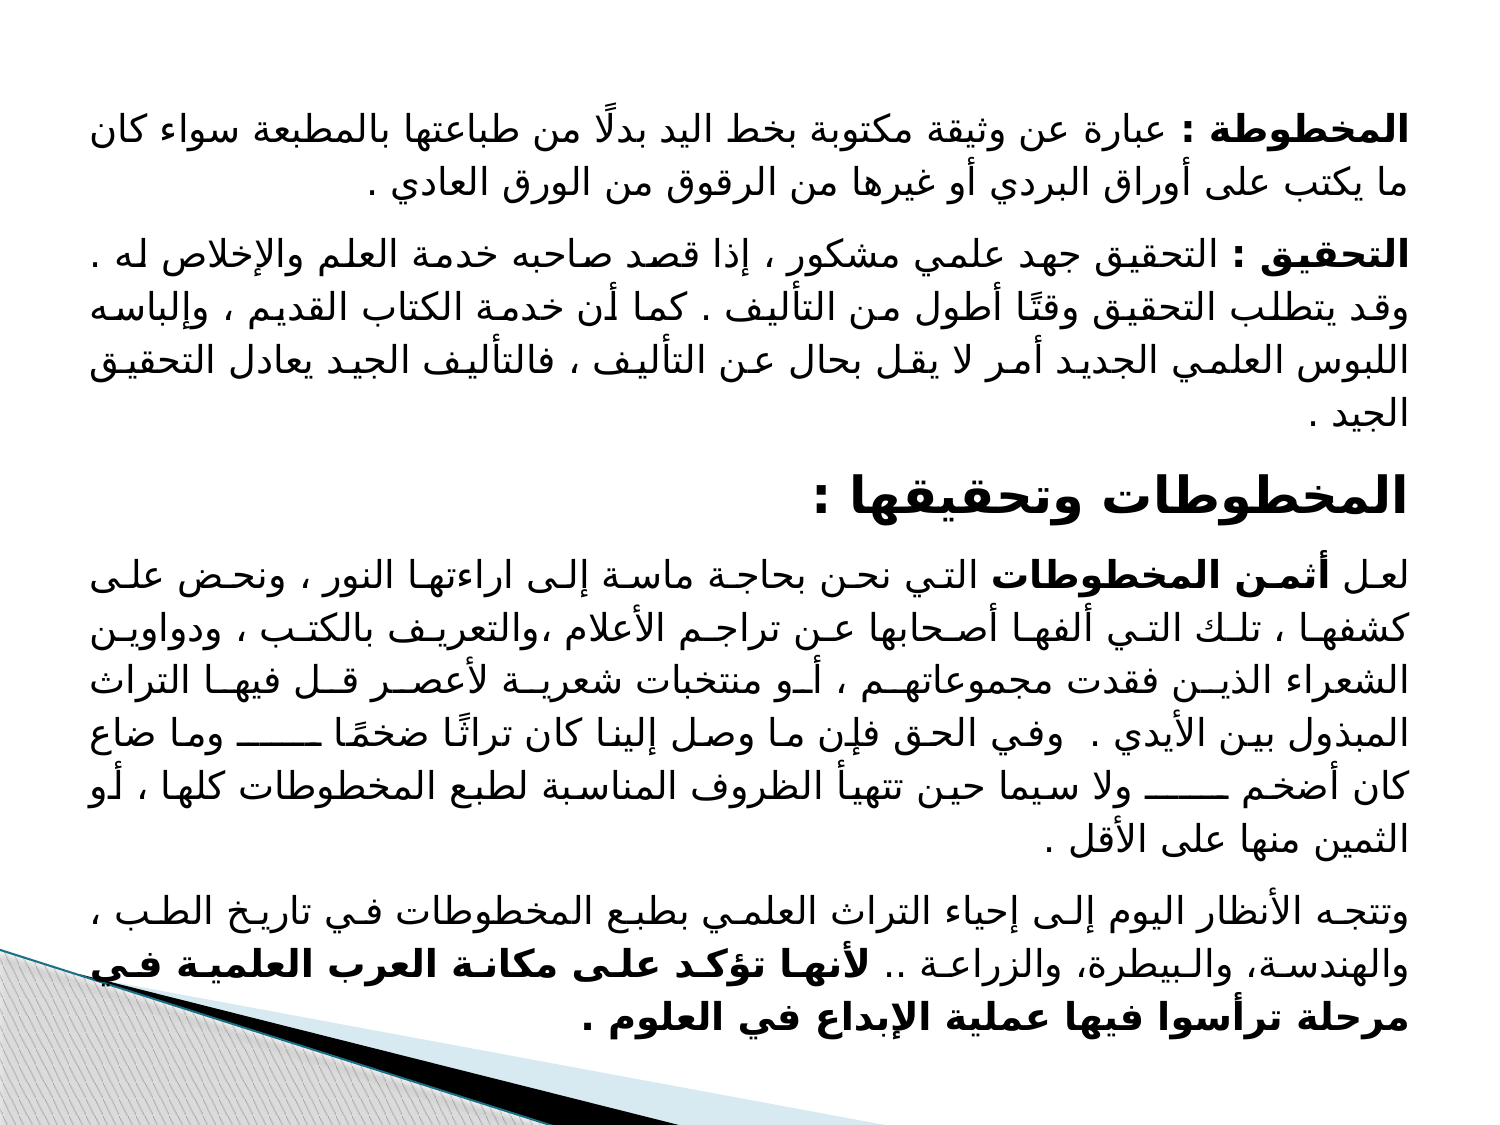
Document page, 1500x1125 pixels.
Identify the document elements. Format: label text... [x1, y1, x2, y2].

list المخطوطة : عبارة عن وثيقة مكتوبة بخط اليد بدلًا من طباعتها بالمطبعة سواء كان ما يكتب على أوراق البردي أو غيرها من الرقوق من الورق العادي . التحقيق : التحقيق جهد علمي مشكور ، إذا قصد صاحبه خدمة العلم والإخلاص له . وقد يتطلب التحقيق وقتًا أطول من التأليف . كما أن خدمة الكتاب القديم ، وإلباسه اللبوس العلمي الجديد أمر لا يقل بحال عن التأليف ، فالتأليف الجيد يعادل التحقيق الجيد . المخطوطات وتحقيقها : لعل أثمن المخطوطات التي نحن بحاجة ماسة إلى اراءتها النور ، ونحض على كشفها ، تلك التي ألفها أصحابها عن تراجم الأعلام ،والتعريف بالكتب ، ودواوين الشعراء الذين فقدت مجموعاتهم ، أو منتخبات شعرية لأعصر قل فيها التراث المبذول بين الأيدي . وفي الحق فإن ما وصل إلينا كان تراثًا ضخمًا ـــــــ وما ضاع كان أضخم ـــــــ ولا سيما حين تتهيأ الظروف المناسبة لطبع المخطوطات كلها ، أو الثمين منها على الأقل . وتتجه الأنظار اليوم إلى إحياء التراث العلمي بطبع المخطوطات في تاريخ الطب ، والهندسة، والبيطرة، والزراعة .. لأنها تؤكد على مكانة العرب العلمية في مرحلة ترأسوا فيها عملية الإبداع في العلوم . [75, 90, 1425, 1059]
